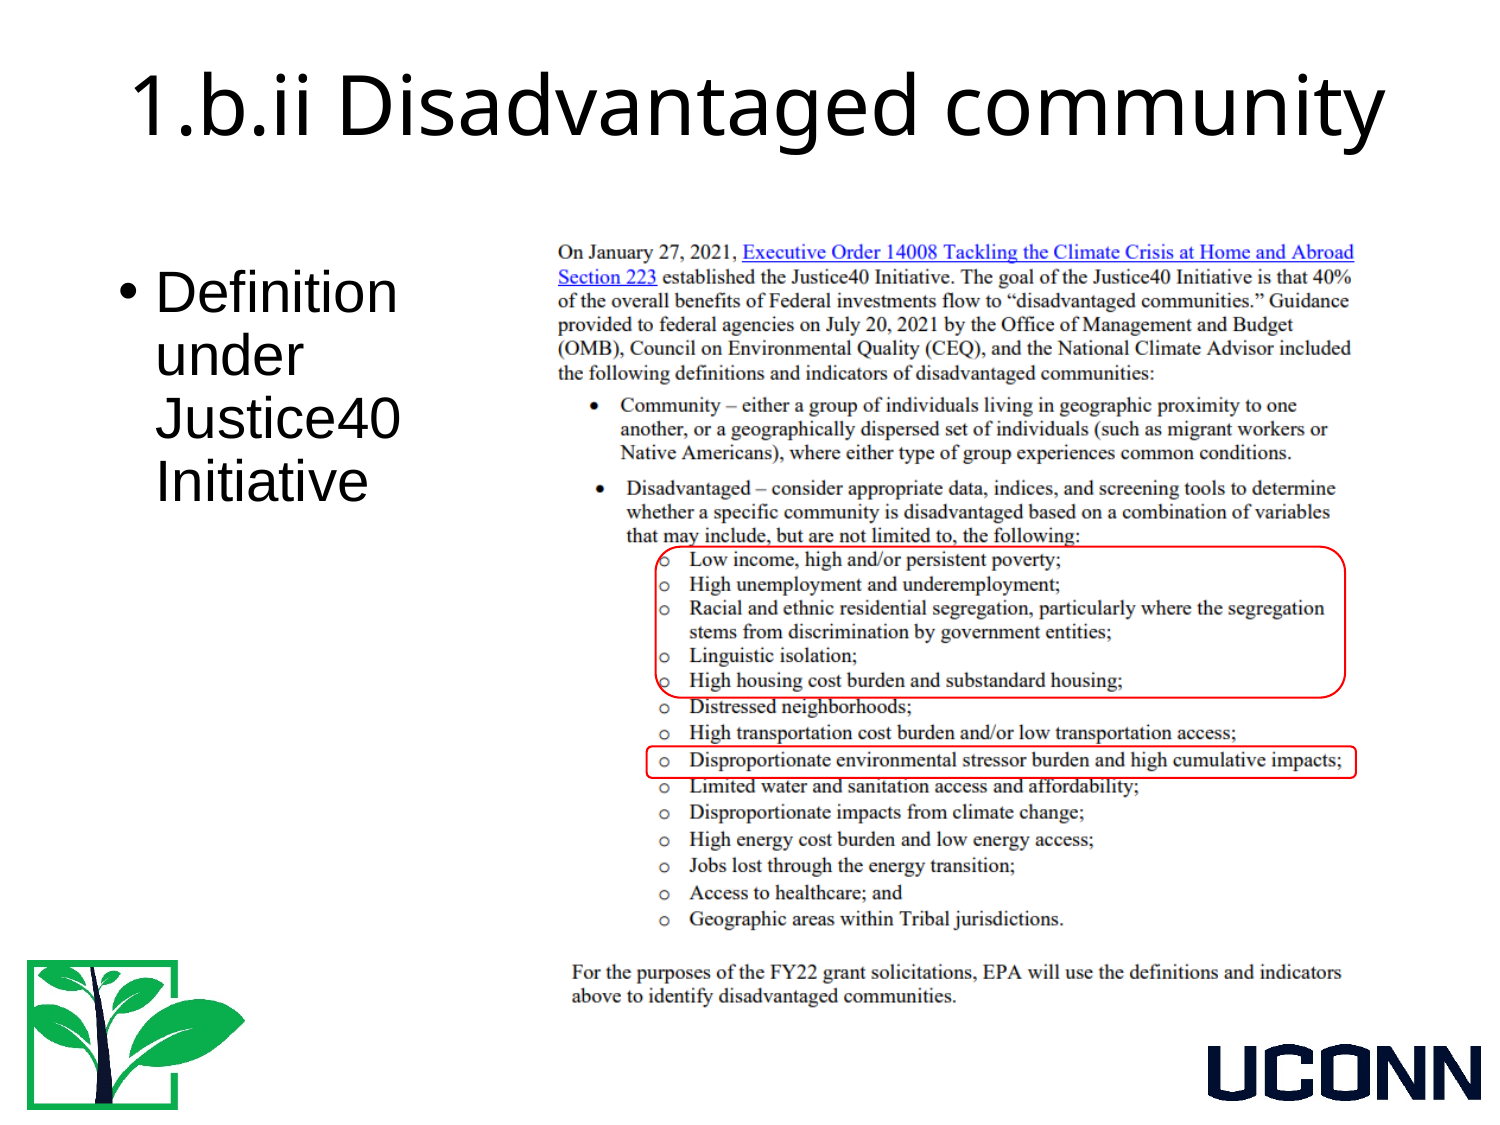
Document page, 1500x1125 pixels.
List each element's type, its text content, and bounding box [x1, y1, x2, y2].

picture [558, 228, 1370, 1024]
picture [27, 960, 245, 1110]
title 1.b.ii Disadvantaged community [112, 0, 1407, 218]
picture [1208, 1044, 1481, 1101]
list Definition under Justice40 Initiative [103, 254, 486, 558]
